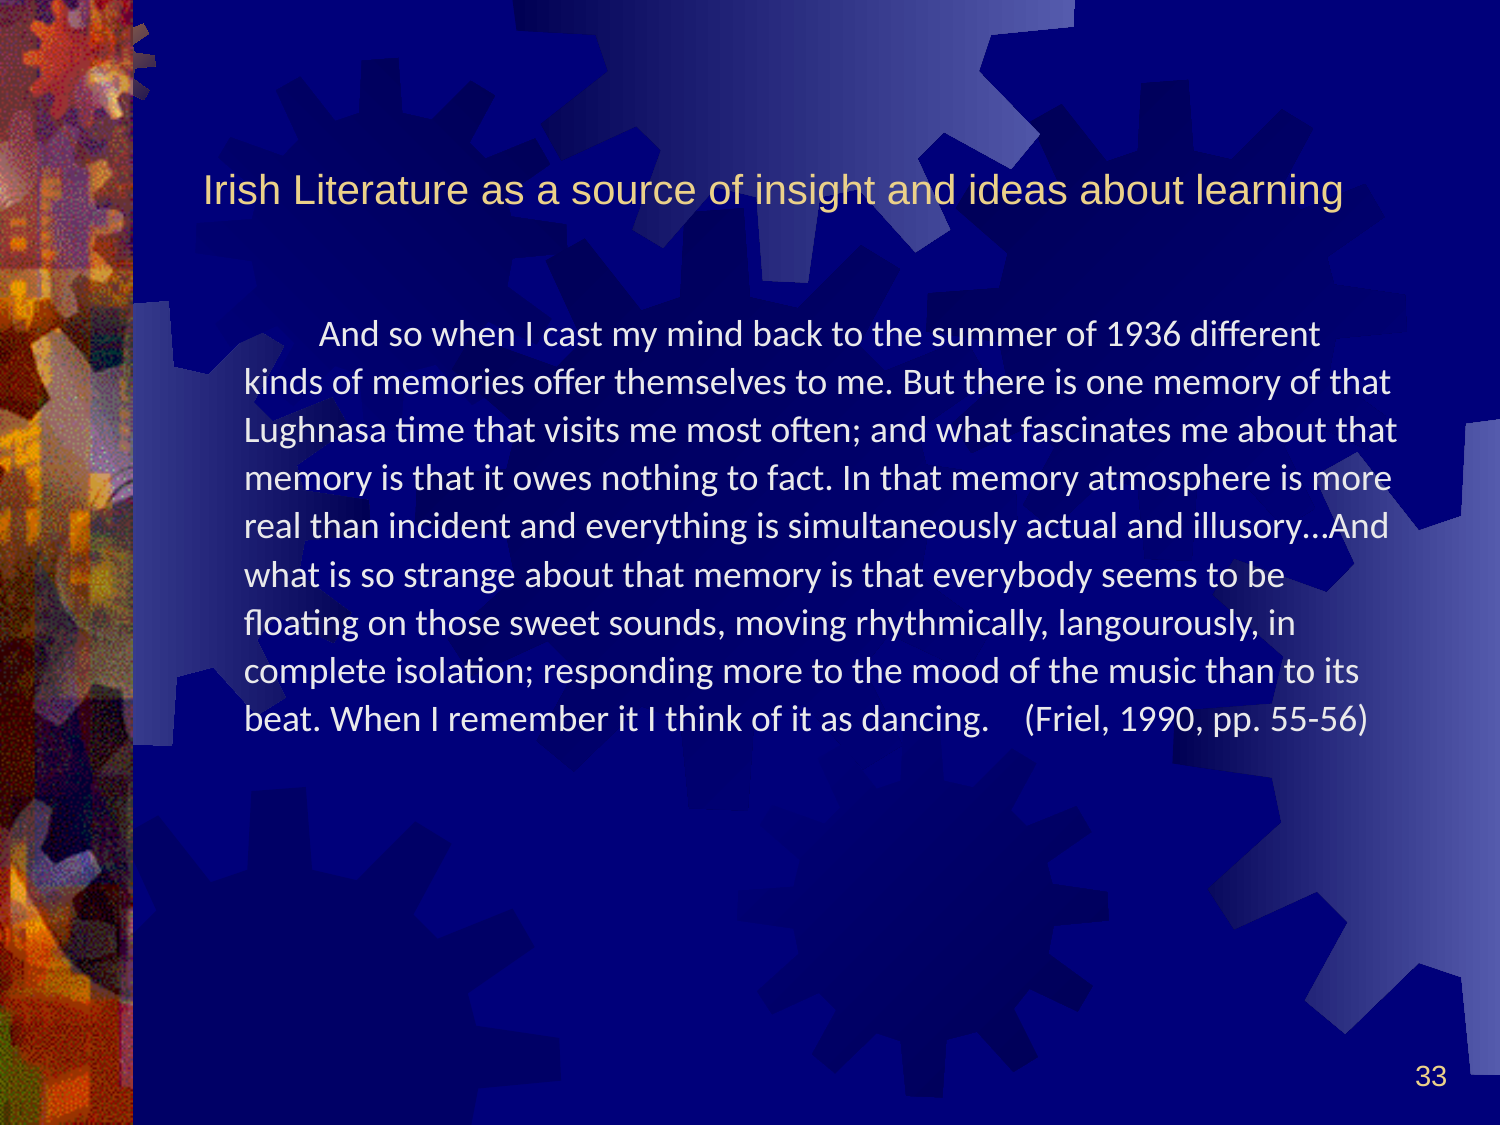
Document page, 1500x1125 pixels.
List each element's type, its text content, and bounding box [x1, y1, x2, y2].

subtitle And so when I cast my mind back to the summer of 1936 different kinds of memories offer themselves to me. But there is one memory of that Lughnasa time that visits me most often; and what fascinates me about that memory is that it owes nothing to fact. In that memory atmosphere is more real than incident and everything is simultaneously actual and illusory…And what is so strange about that memory is that everybody seems to be floating on those sweet sounds, moving rhythmically, langourously, in complete isolation; responding more to the mood of the music than to its beat. When I remember it I think of it as dancing. (Friel, 1990, pp. 55-56) [187, 298, 1425, 963]
slide_number 33 [1149, 1024, 1463, 1101]
title Irish Literature as a source of insight and ideas about learning [187, 62, 1463, 222]
picture [0, 0, 133, 1125]
